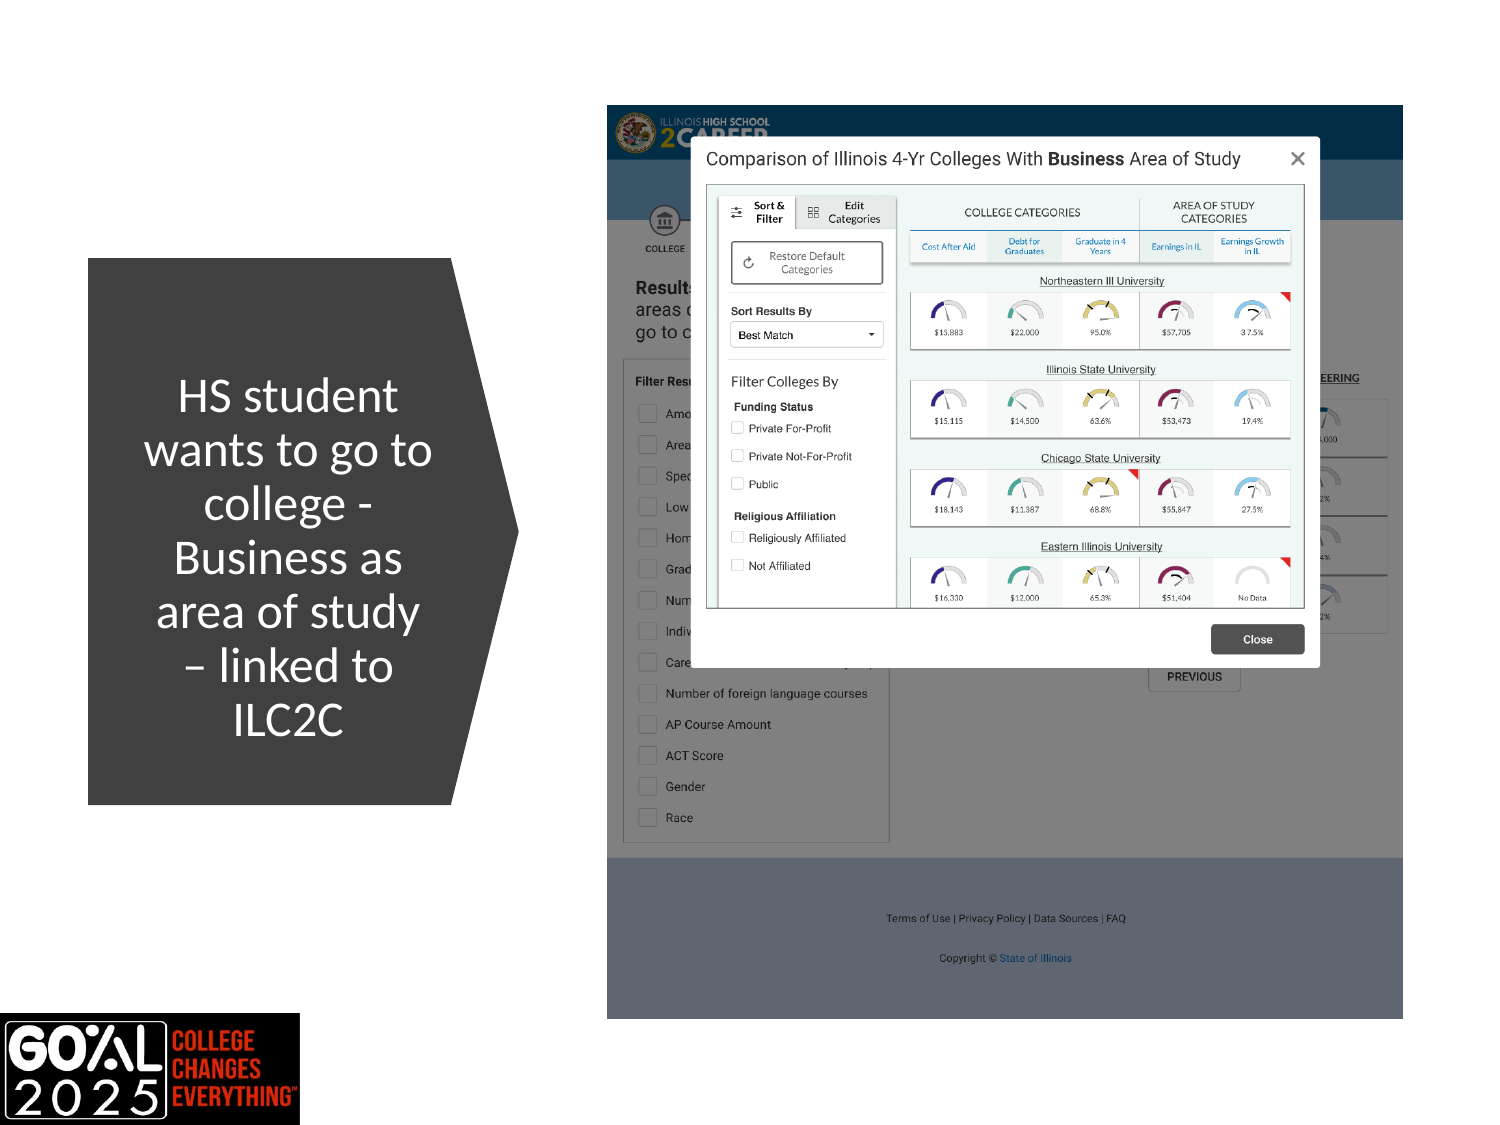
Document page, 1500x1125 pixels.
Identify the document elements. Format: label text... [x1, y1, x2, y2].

picture [0, 1013, 300, 1125]
text_box [86, 256, 521, 808]
picture [607, 105, 1403, 1020]
title HS student wants to go to college - Business as area of study – linked to ILC2C [126, 322, 450, 741]
